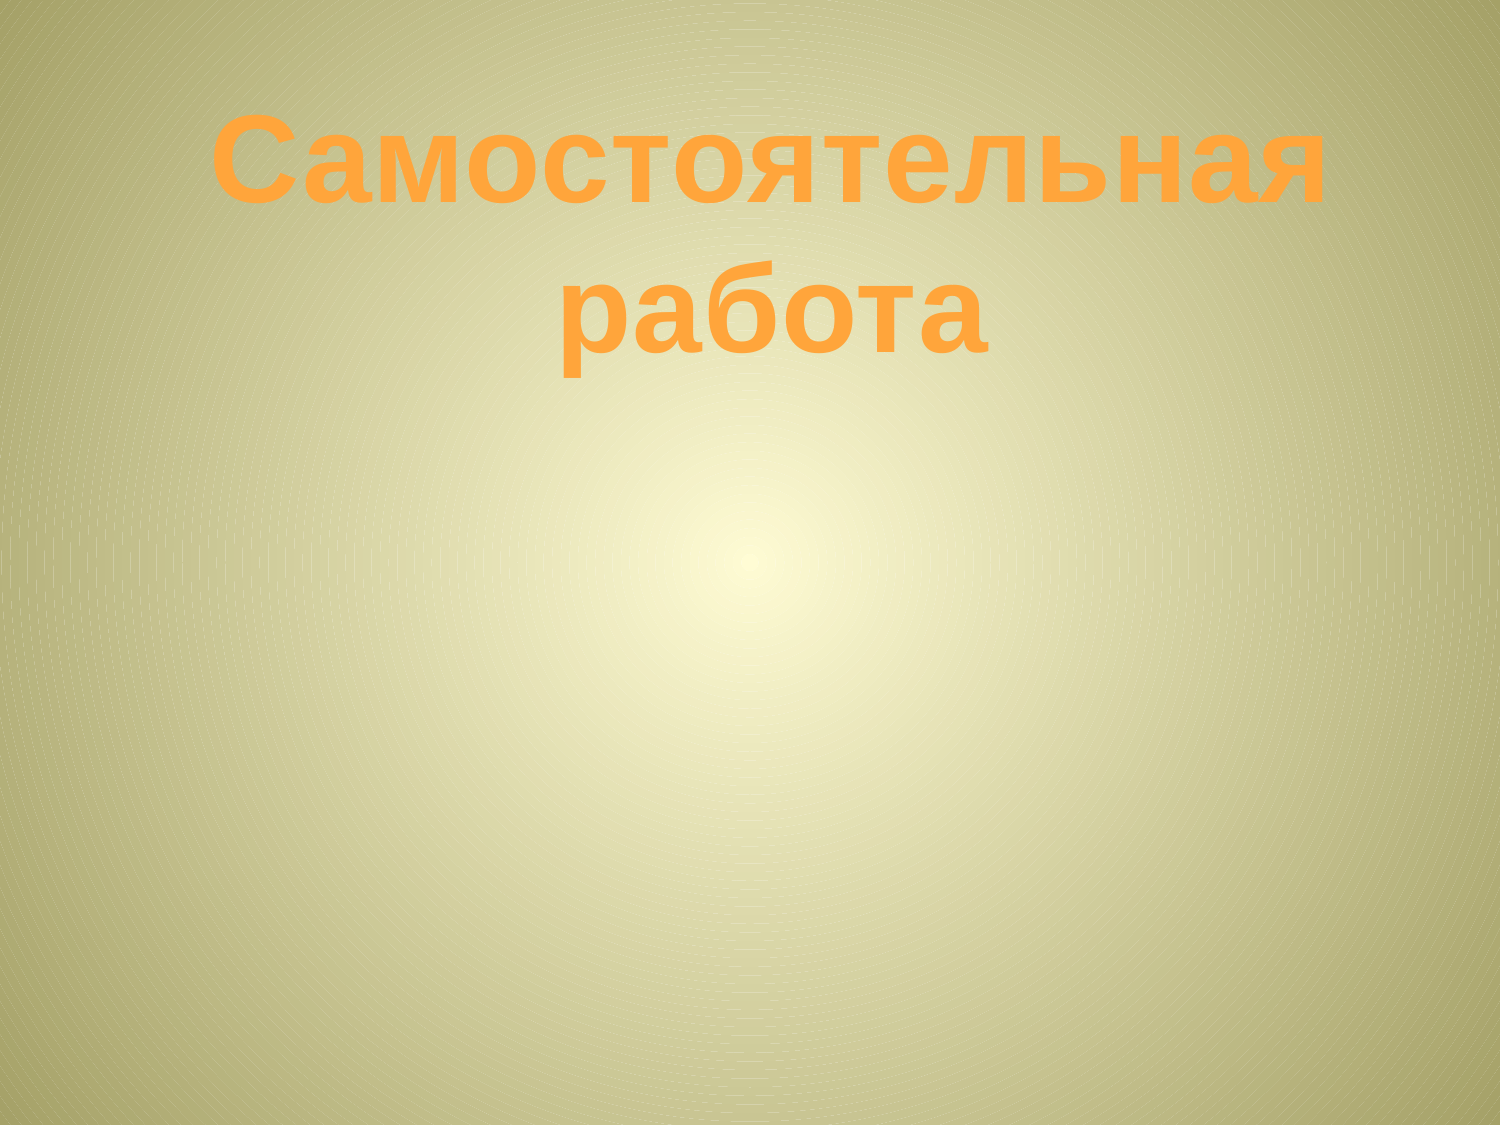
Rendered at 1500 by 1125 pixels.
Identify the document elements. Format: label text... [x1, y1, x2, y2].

text_box Самостоятельная работа [93, 70, 1451, 386]
